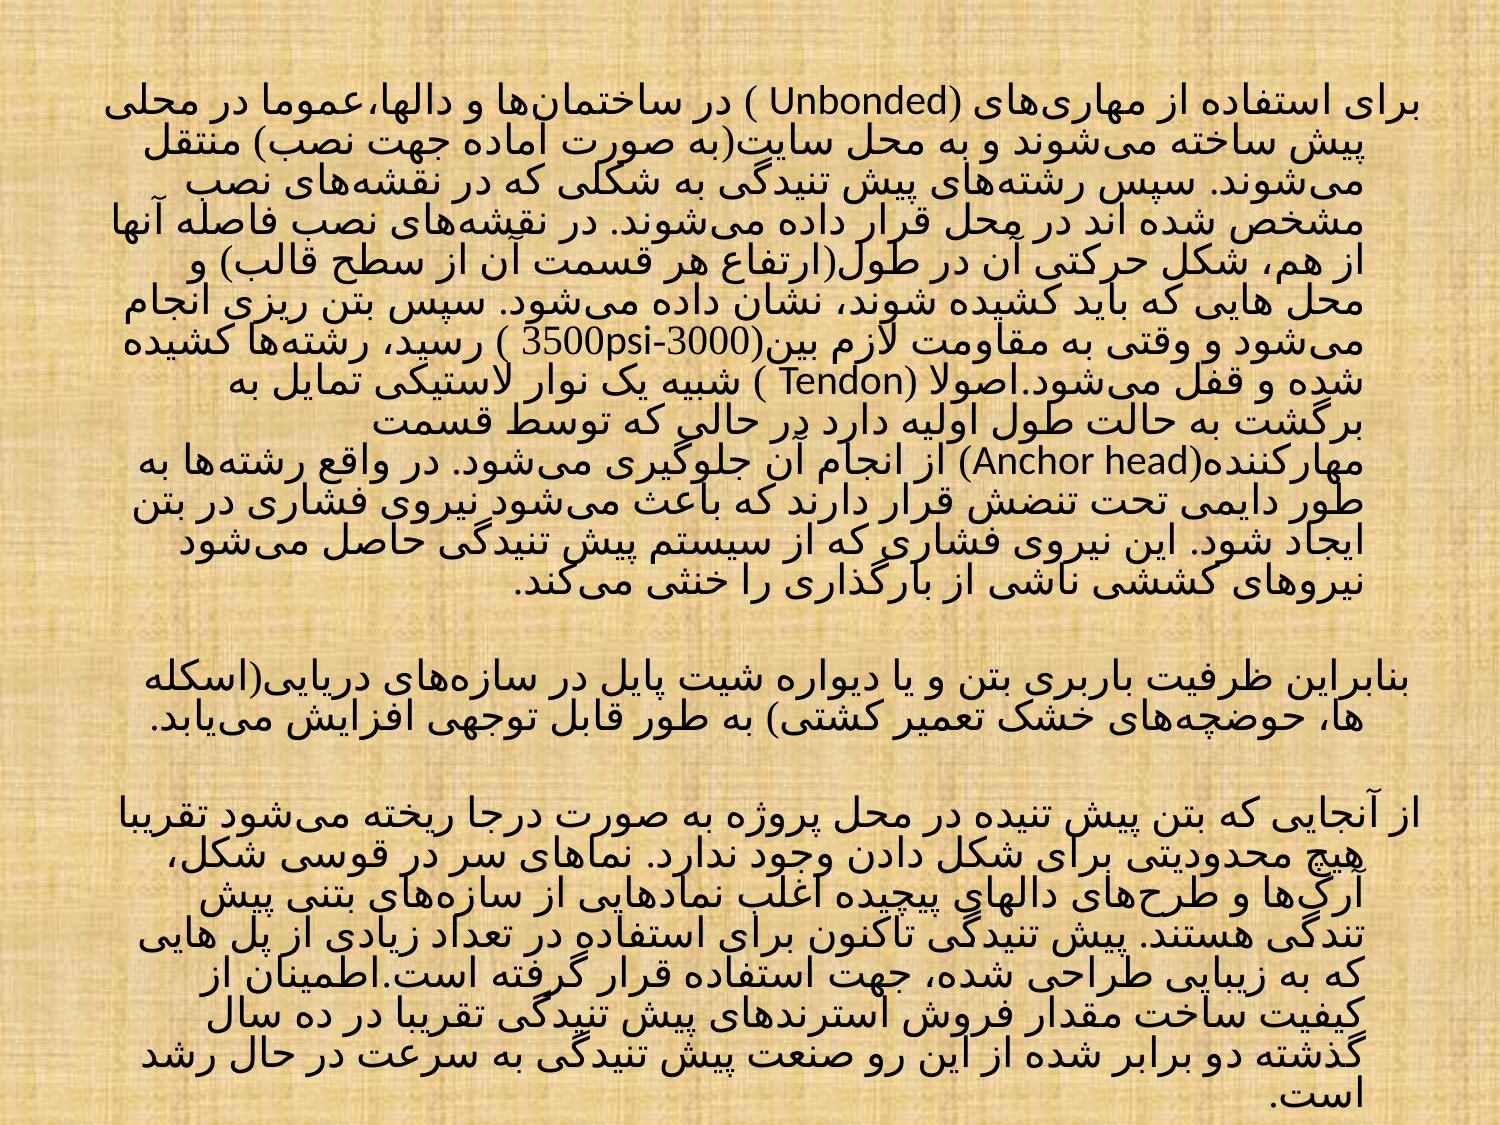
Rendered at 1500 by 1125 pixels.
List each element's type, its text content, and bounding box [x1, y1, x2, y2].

picture [0, 0, 1500, 1125]
list برای استفاده از مهاری‌های (Unbonded ) در ساختمان‌ها و دالها،عموما در محلی پیش ساخته می‌شوند و به محل سایت(به صورت آماده جهت نصب) منتقل می‌شوند. سپس رشته‌های پیش تنیدگی به شکلی که در نقشه‌های نصب مشخص شده اند در محل قرار داده می‌شوند. در نقشه‌های نصب فاصله آنها از هم، شکل حرکتی آن در طول(ارتفاع هر قسمت آن از سطح قالب) و محل هایی که باید کشیده شوند، نشان داده می‌شود. سپس بتن ریزی انجام می‌شود و وقتی به مقاومت لازم بین(3000-3500psi ) رسید، رشته‌ها کشیده شده و قفل می‌شود.اصولا (Tendon ) شبیه یک نوار لاستیکی تمایل به برگشت به حالت طول اولیه دارد در حالی که توسط قسمت مهارکننده(Anchor head) از انجام آن جلوگیری می‌شود. در واقع رشته‌ها به طور دایمی تحت تنضش قرار دارند که باعث می‌شود نیروی فشاری در بتن ایجاد شود. این نیروی فشاری که از سیستم پیش تنیدگی حاصل می‌شود نیروهای کششی ناشی از بارگذاری را خنثی می‌کند. بنابراین ظرفیت باربری بتن و یا دیواره شیت پایل در سازه‌های دریایی(اسکله ها، حوضچه‌های خشک تعمیر کشتی) به طور قابل توجهی افزایش می‌یابد. از آنجایی که بتن پیش تنیده در محل پروژه به صورت درجا ریخته می‌شود تقریبا هیچ محدودیتی برای شکل دادن وجود ندارد. نماهای سر در قوسی شکل، آرک‌ها و طرح‌های دالهای پیچیده اغلب نمادهایی از سازه‌های بتنی پیش تندگی هستند. پیش تنیدگی تاکنون برای استفاده در تعداد زیادی از پل هایی که به زیبایی طراحی شده، جهت استفاده قرار گرفته است.اطمینان از کیفیت ساخت مقدار فروش استرندهای پیش تنیدگی تقریبا در ده سال گذشته دو برابر شده از این رو صنعت پیش تنیدگی به سرعت در حال رشد است. [87, 75, 1438, 1063]
